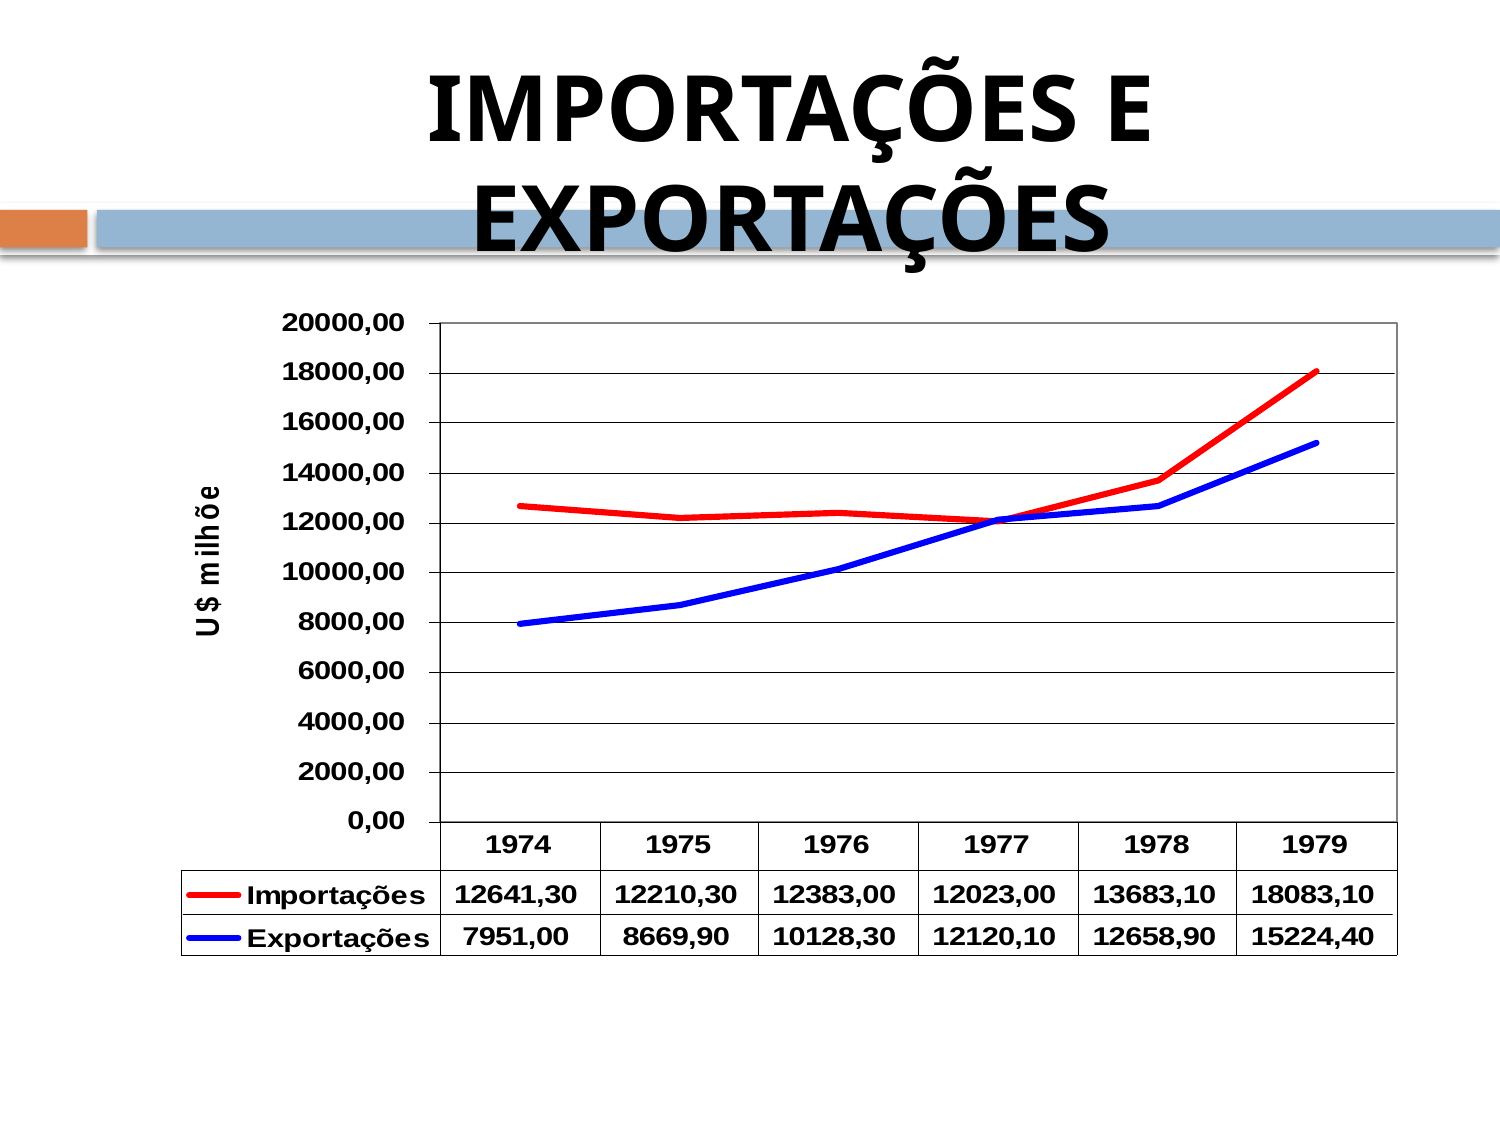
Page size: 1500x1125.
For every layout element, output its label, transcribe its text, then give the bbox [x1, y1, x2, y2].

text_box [88, 290, 1424, 1000]
text_box IMPORTAÇÕES E EXPORTAÇÕES [230, 42, 1353, 278]
